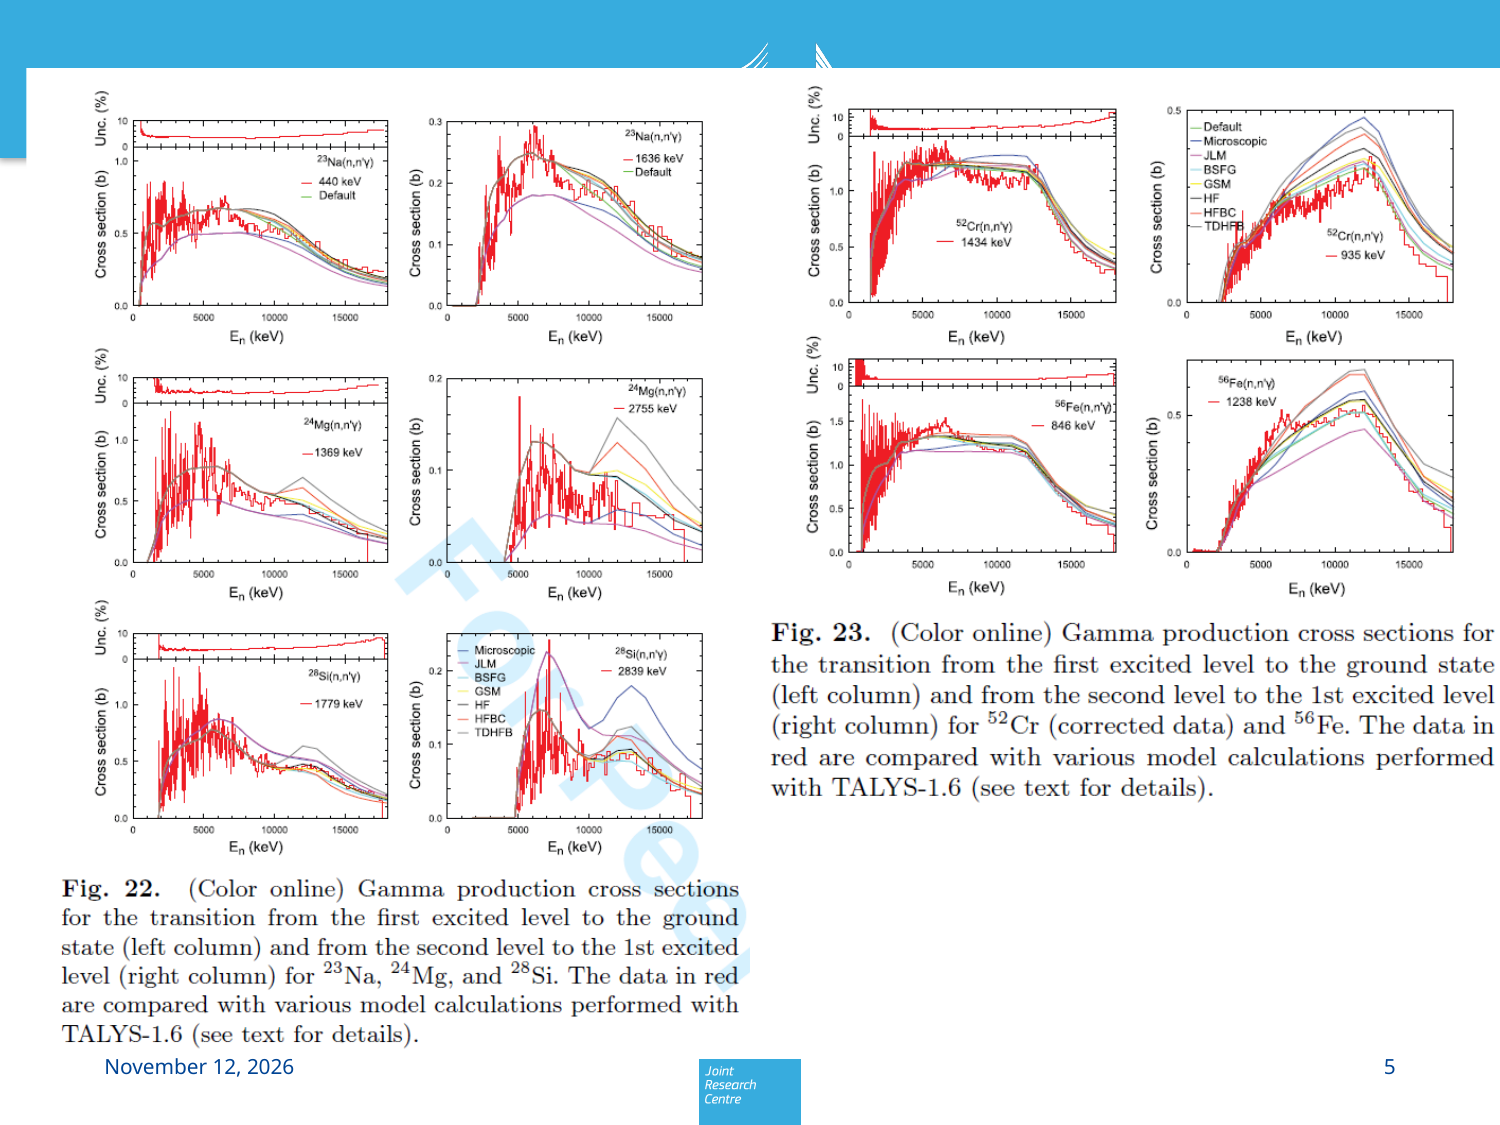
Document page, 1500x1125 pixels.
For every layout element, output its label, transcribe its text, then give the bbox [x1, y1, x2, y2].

picture [26, 42, 1500, 1057]
picture [699, 1059, 801, 1125]
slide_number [104, 1065, 455, 1080]
slide_number 5 [1045, 1054, 1396, 1080]
